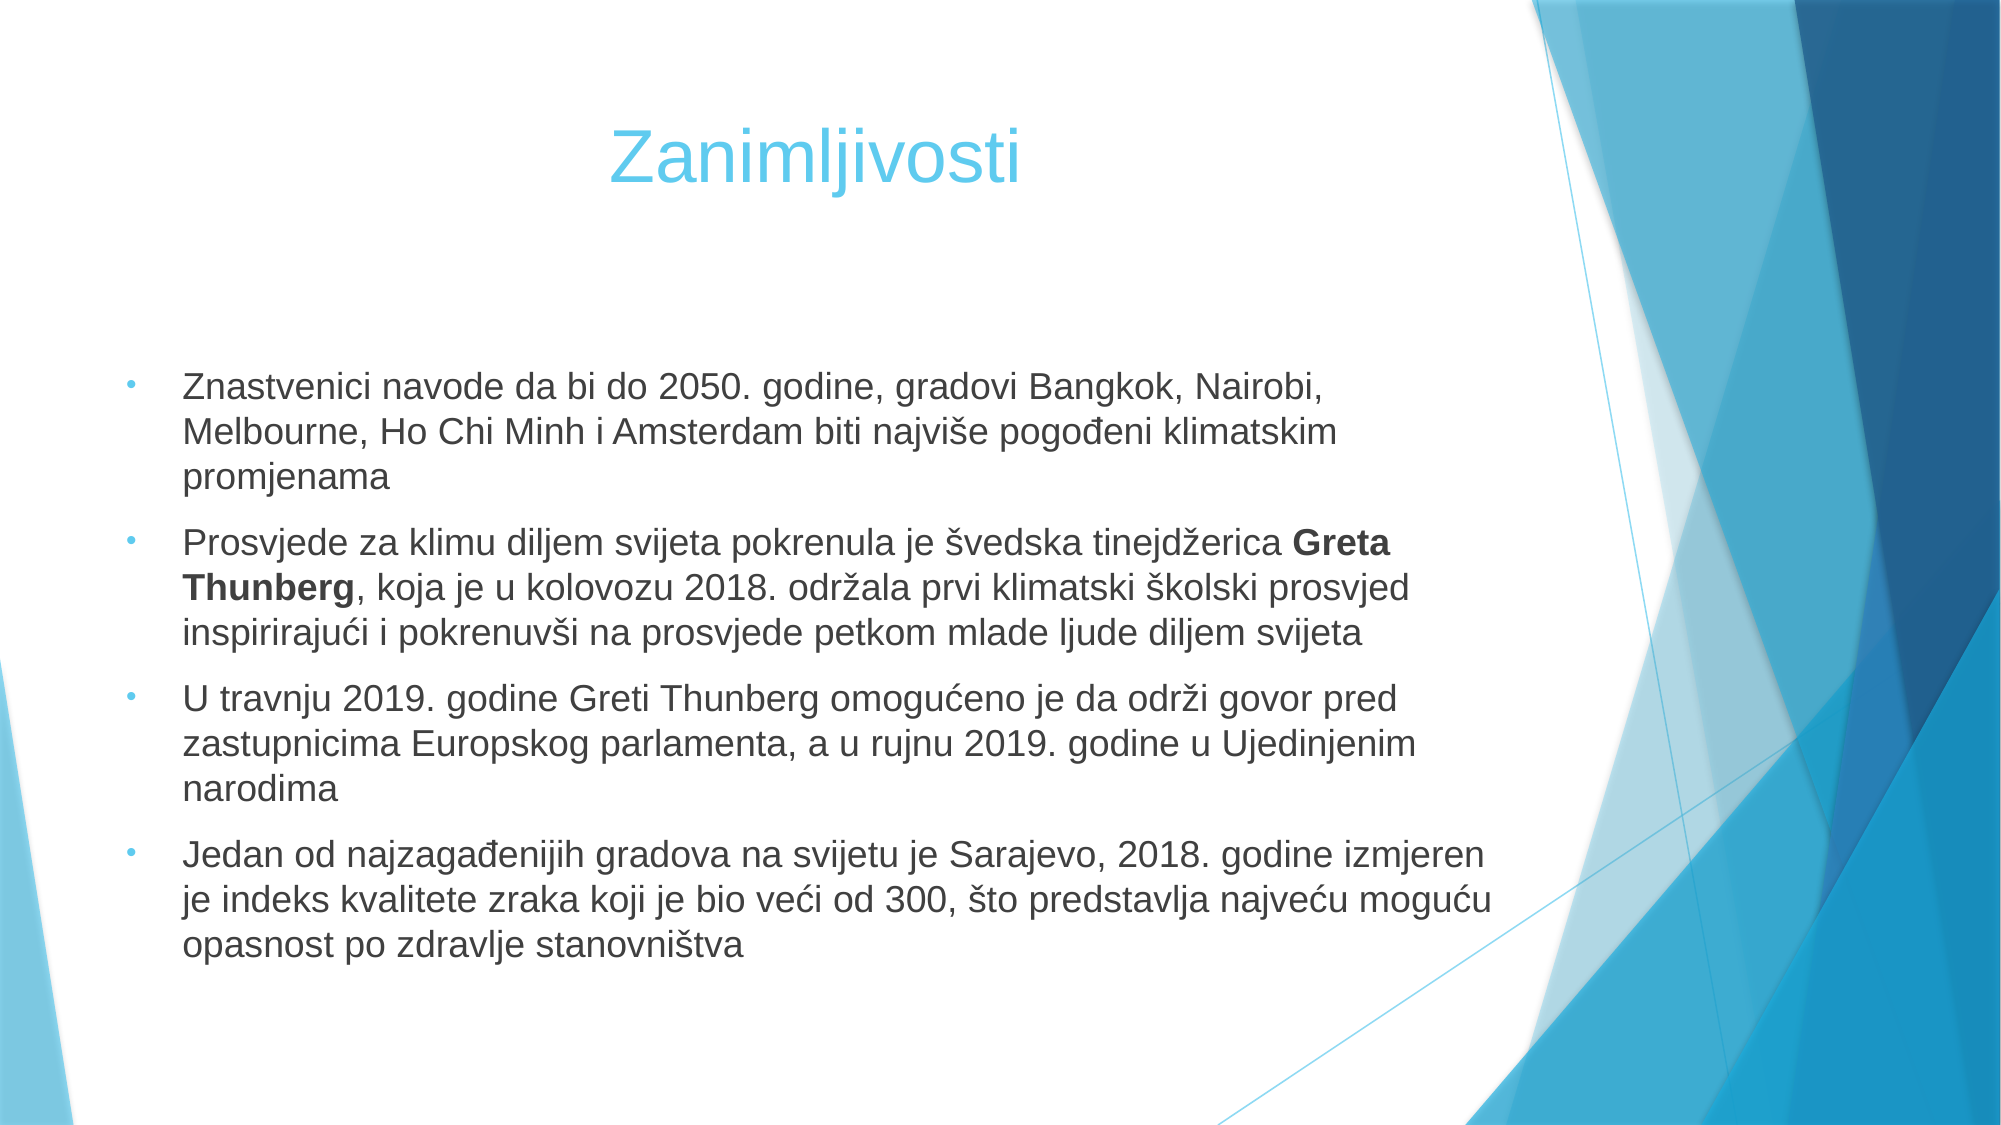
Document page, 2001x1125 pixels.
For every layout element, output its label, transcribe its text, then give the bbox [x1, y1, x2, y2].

title Zanimljivosti [111, 99, 1522, 317]
list Znastvenici navode da bi do 2050. godine, gradovi Bangkok, Nairobi, Melbourne, Ho Chi Minh i Amsterdam biti najviše pogođeni klimatskim promjenama Prosvjede za klimu diljem svijeta pokrenula je švedska tinejdžerica Greta Thunberg, koja je u kolovozu 2018. održala prvi klimatski školski prosvjed inspirirajući i pokrenuvši na prosvjede petkom mlade ljude diljem svijeta U travnju 2019. godine Greti Thunberg omogućeno je da održi govor pred zastupnicima Europskog parlamenta, a u rujnu 2019. godine u Ujedinjenim narodima Jedan od najzagađenijih gradova na svijetu je Sarajevo, 2018. godine izmjeren je indeks kvalitete zraka koji je bio veći od 300, što predstavlja najveću moguću opasnost po zdravlje stanovništva [111, 354, 1522, 992]
